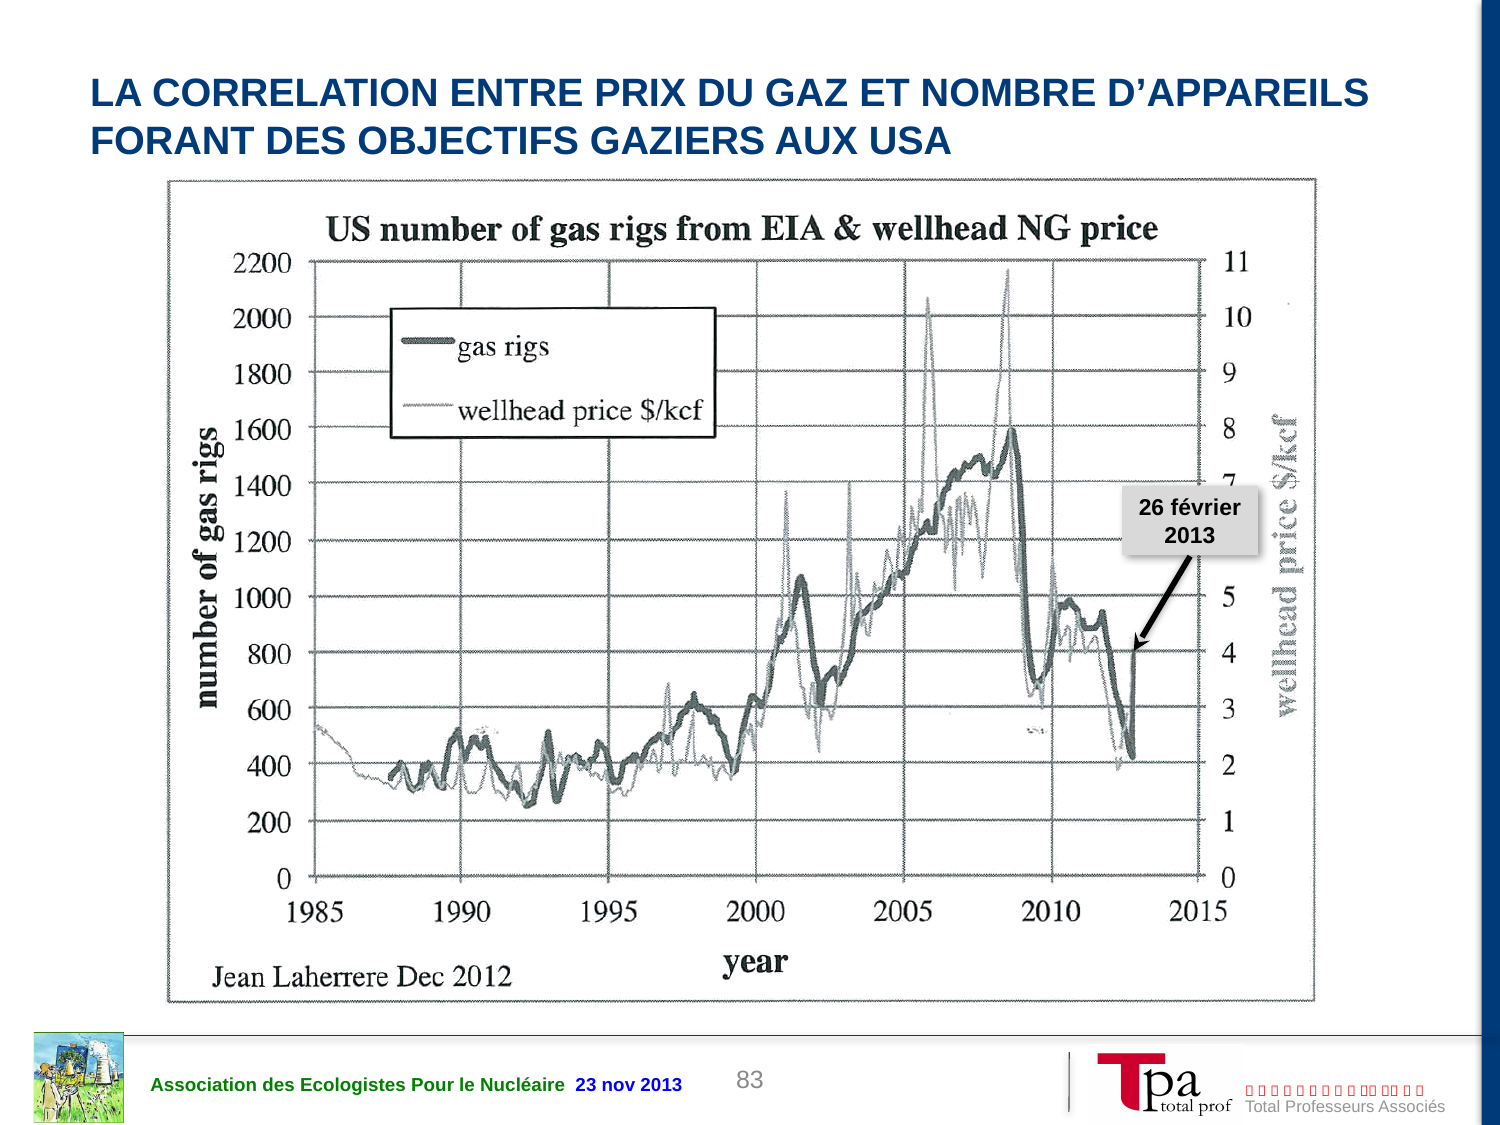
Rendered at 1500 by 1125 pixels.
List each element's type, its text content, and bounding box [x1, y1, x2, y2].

title La correlation entre prix du gaz et nombre d’appareils forant des objectifs gaziers aux USA [75, 45, 1424, 185]
picture [33, 1032, 124, 1123]
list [135, 154, 1351, 1027]
picture [1088, 1044, 1242, 1125]
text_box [1133, 555, 1191, 652]
